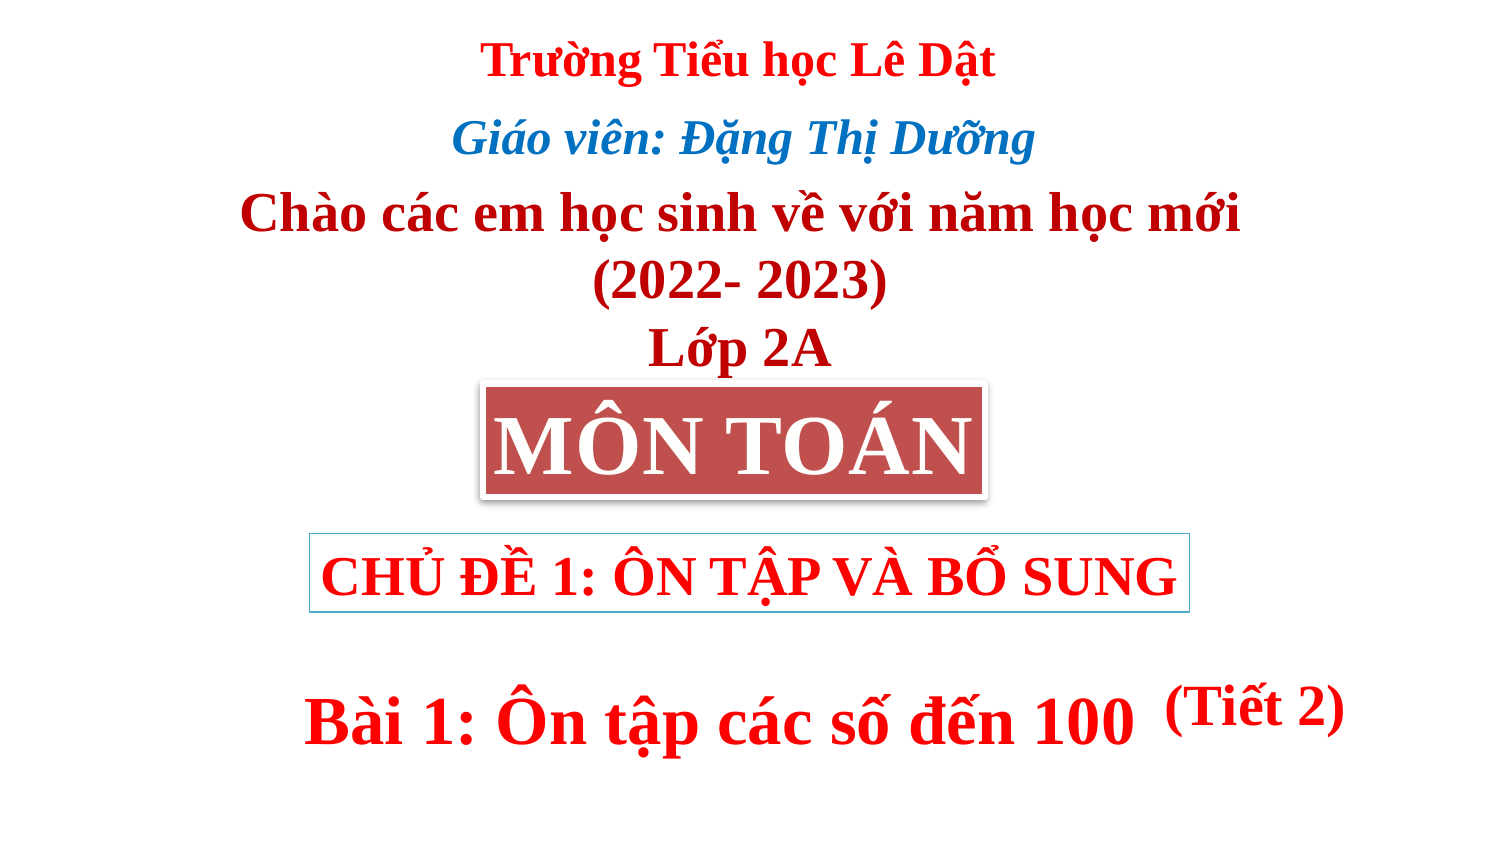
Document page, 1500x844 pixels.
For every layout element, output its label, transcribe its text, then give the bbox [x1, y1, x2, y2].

text_box (Tiết 2) [1149, 659, 1463, 745]
text_box MÔN TOÁN [480, 384, 988, 500]
text_box Chào các em học sinh về với năm học mới (2022- 2023) Lớp 2A [208, 169, 1273, 384]
text_box Giáo viên: Đặng Thị Dưỡng [390, 99, 1129, 171]
text_box Bài 1: Ôn tập các số đến 100 [237, 628, 1204, 764]
text_box CHỦ ĐỀ 1: ÔN TẬP VÀ BỔ SUNG [309, 533, 1190, 613]
text_box Trường Tiểu học Lê Dật [468, 20, 1016, 92]
